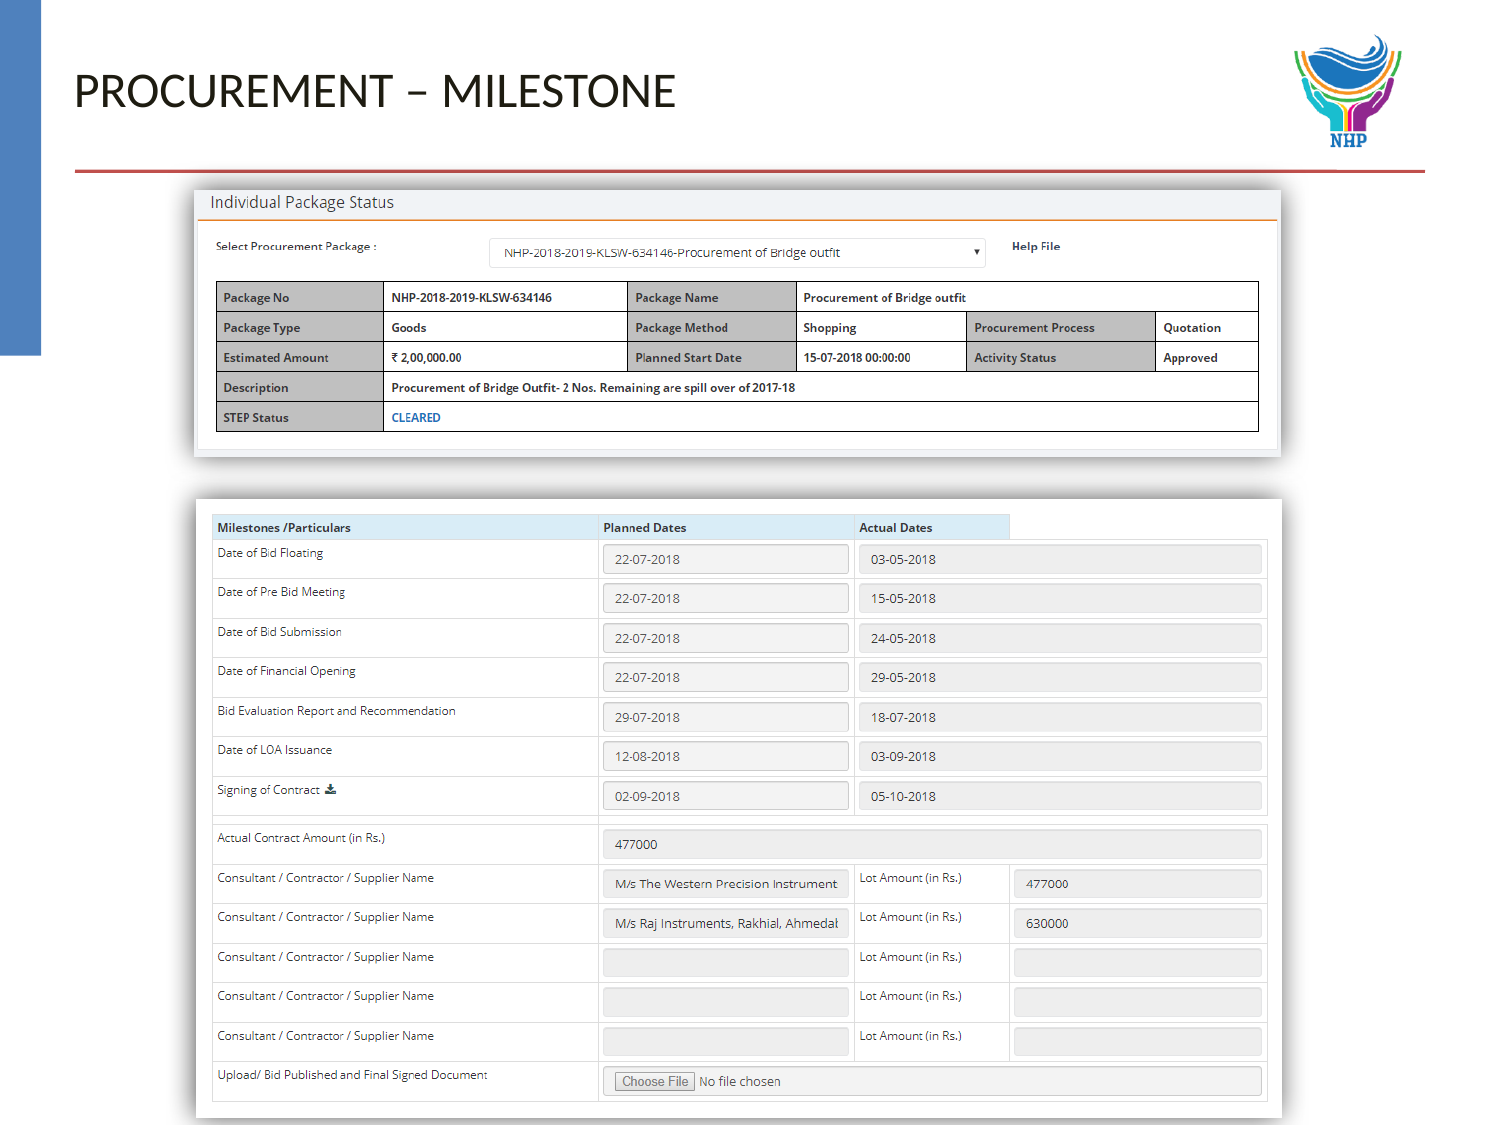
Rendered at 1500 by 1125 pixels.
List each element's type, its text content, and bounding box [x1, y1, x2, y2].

text_box [0, 0, 43, 358]
text_box PROCUREMENT – MILESTONE [73, 66, 998, 174]
picture [194, 190, 1281, 457]
picture [195, 499, 1282, 1118]
picture [1293, 32, 1403, 150]
